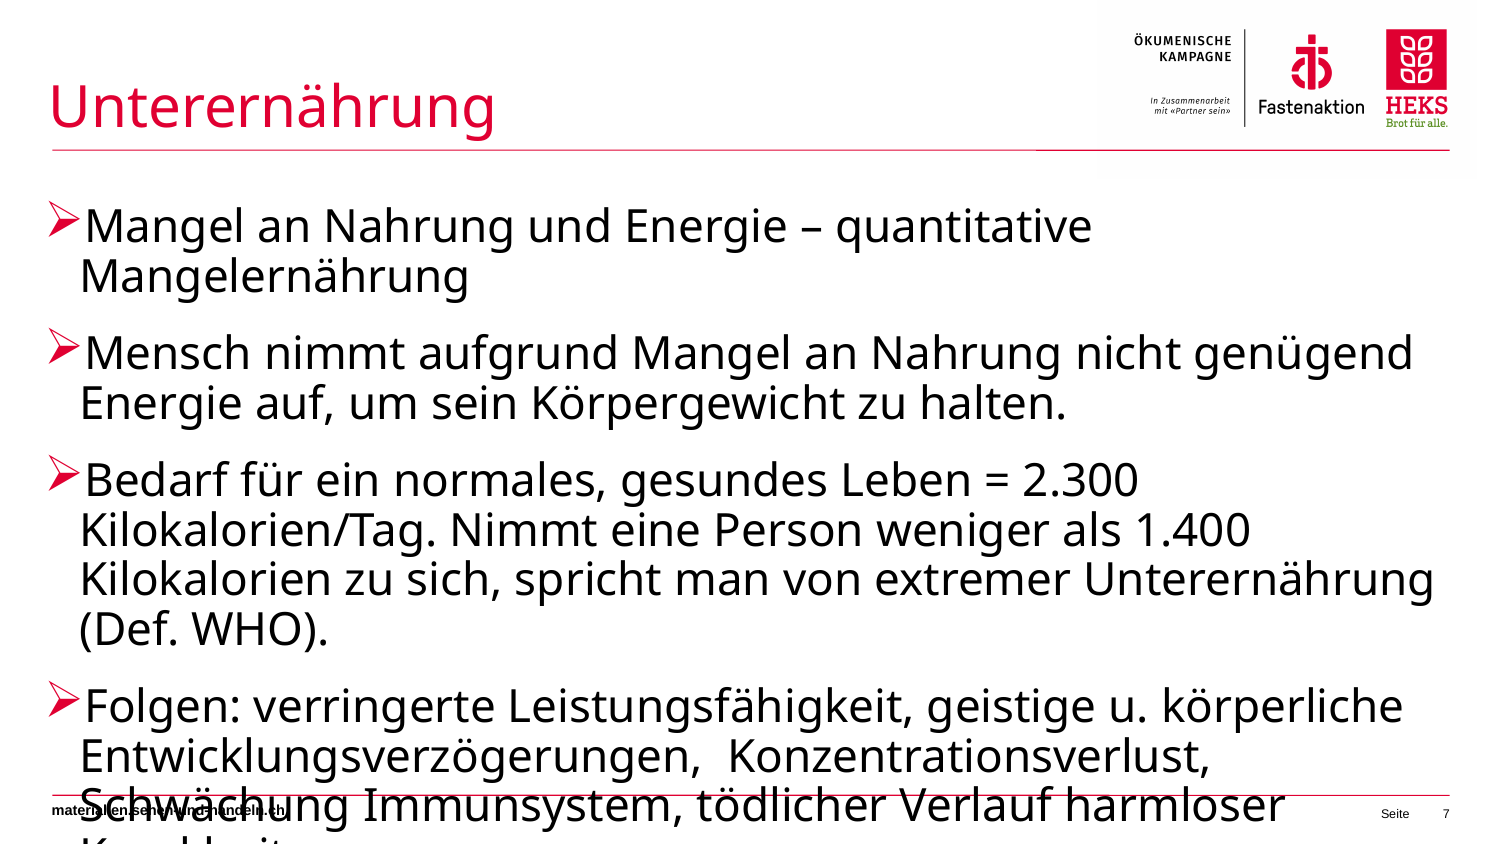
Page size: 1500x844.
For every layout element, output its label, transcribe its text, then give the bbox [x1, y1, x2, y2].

picture [1097, 0, 1477, 179]
text_box Mangel an Nahrung und Energie – quantitative Mangelernährung Mensch nimmt aufgrund Mangel an Nahrung nicht genügend Energie auf, um sein Körpergewicht zu halten. Bedarf für ein normales, gesundes Leben = 2.300 Kilokalorien/Tag. Nimmt eine Person weniger als 1.400 Kilokalorien zu sich, spricht man von extremer Unterernährung (Def. WHO). Folgen: verringerte Leistungsfähigkeit, geistige u. körperliche Entwicklungsverzögerungen, Konzentrationsverlust, Schwächung Immunsystem, tödlicher Verlauf harmloser Krankheiten [44, 203, 1456, 844]
title Unterernährung [49, 0, 1346, 141]
